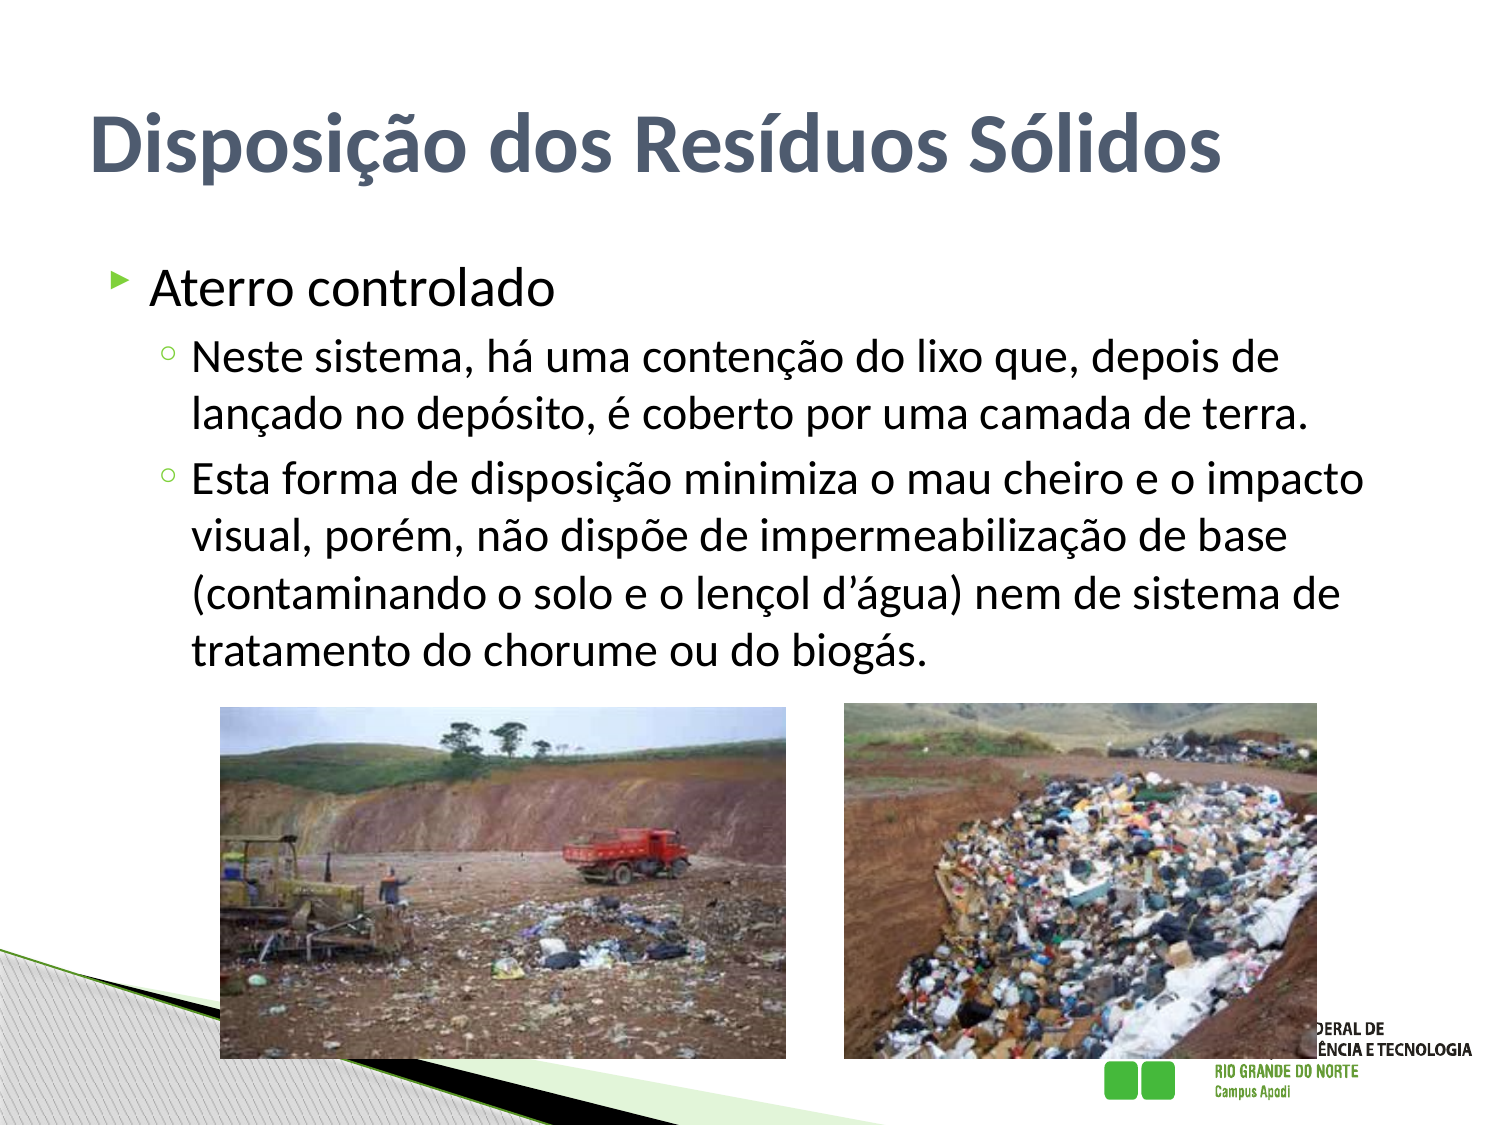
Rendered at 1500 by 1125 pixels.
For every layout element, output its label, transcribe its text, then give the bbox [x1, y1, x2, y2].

picture [844, 703, 1318, 1059]
title Disposição dos Resíduos Sólidos [75, 45, 1425, 233]
picture [220, 707, 786, 1059]
list Aterro controlado Neste sistema, há uma contenção do lixo que, depois de lançado no depósito, é coberto por uma camada de terra. Esta forma de disposição minimiza o mau cheiro e o impacto visual, porém, não dispõe de impermeabilização de base (contaminando o solo e o lençol d’água) nem de sistema de tratamento do chorume ou do biogás. [75, 243, 1425, 986]
